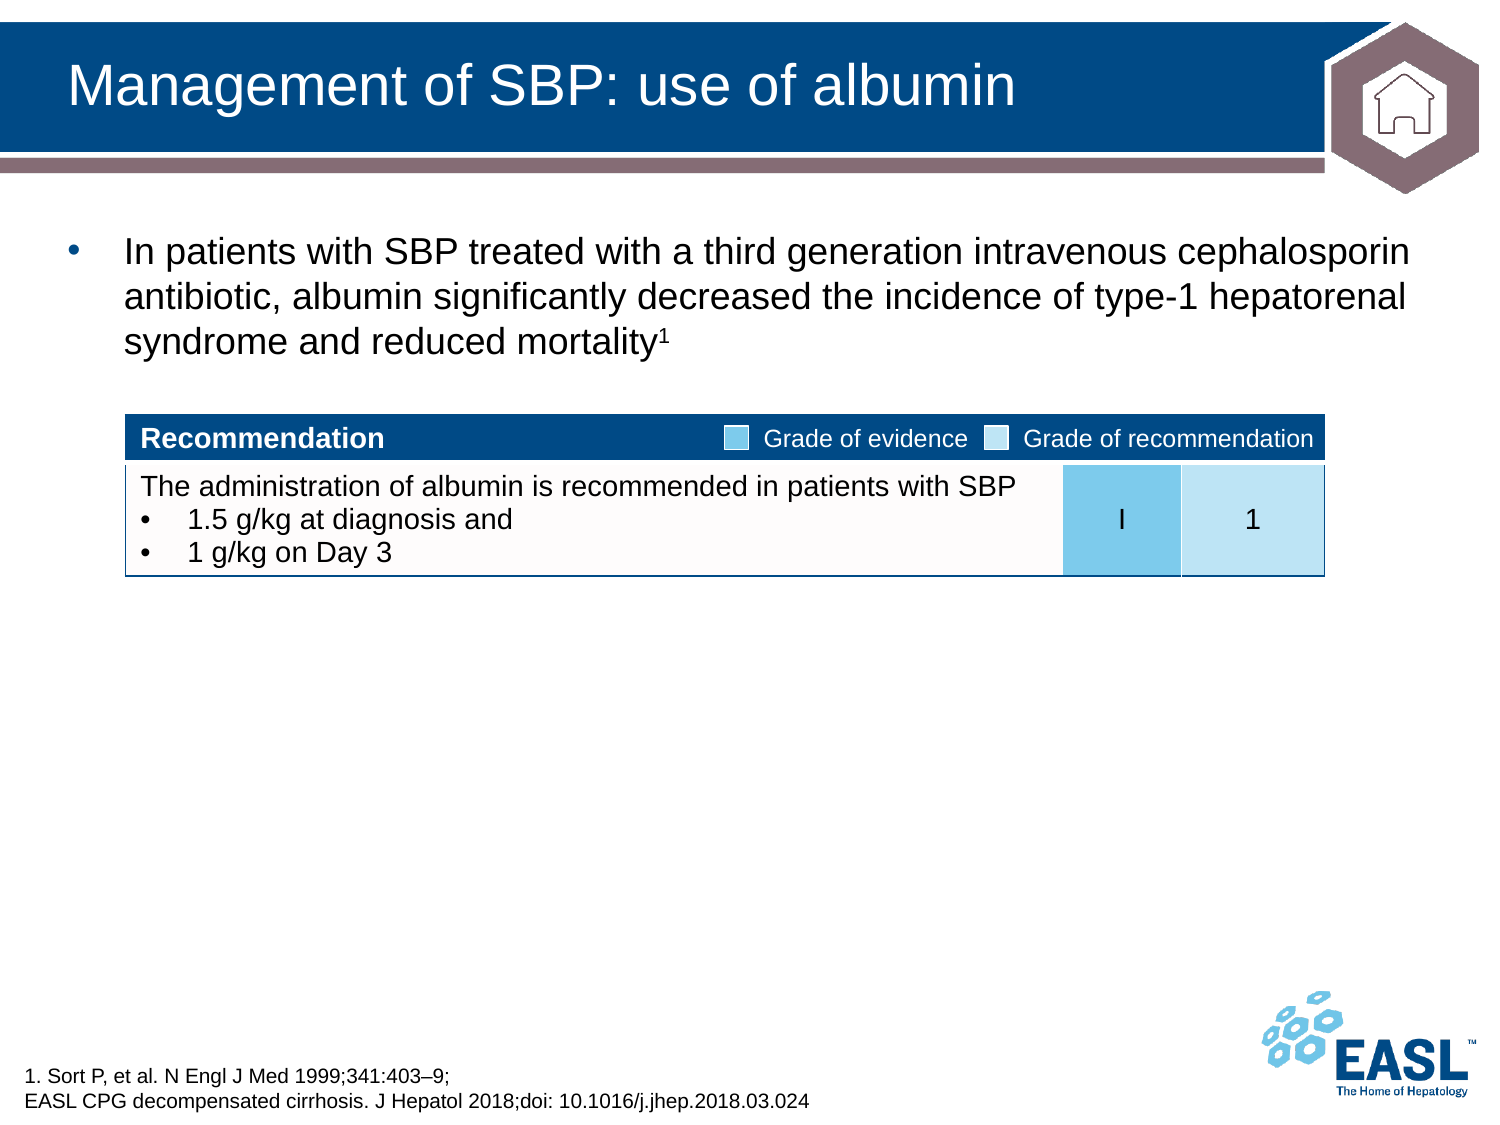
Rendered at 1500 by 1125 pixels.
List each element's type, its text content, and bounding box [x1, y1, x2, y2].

table_header Recommendation [126, 415, 722, 460]
picture [1257, 987, 1479, 1100]
list In patients with SBP treated with a third generation intravenous cephalosporin antibiotic, albumin significantly decreased the incidence of type-1 hepatorenal syndrome and reduced mortality1 [52, 219, 1448, 979]
picture [0, 22, 1479, 194]
title Management of SBP: use of albumin [52, 23, 1306, 150]
table_cell The administration of albumin is recommended in patients with SBP 1.5 g/kg at diagnosis and 1 g/kg on Day 3 [126, 465, 1063, 575]
table_cell I [1063, 468, 1181, 575]
table_cell 1 [1182, 468, 1324, 575]
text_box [724, 414, 1331, 461]
list 1. Sort P, et al. N Engl J Med 1999;341:403–9; EASL CPG decompensated cirrhosis. J Hepatol 2018;doi: 10.1016/j.jhep.2018.03.024 [0, 1062, 1235, 1125]
